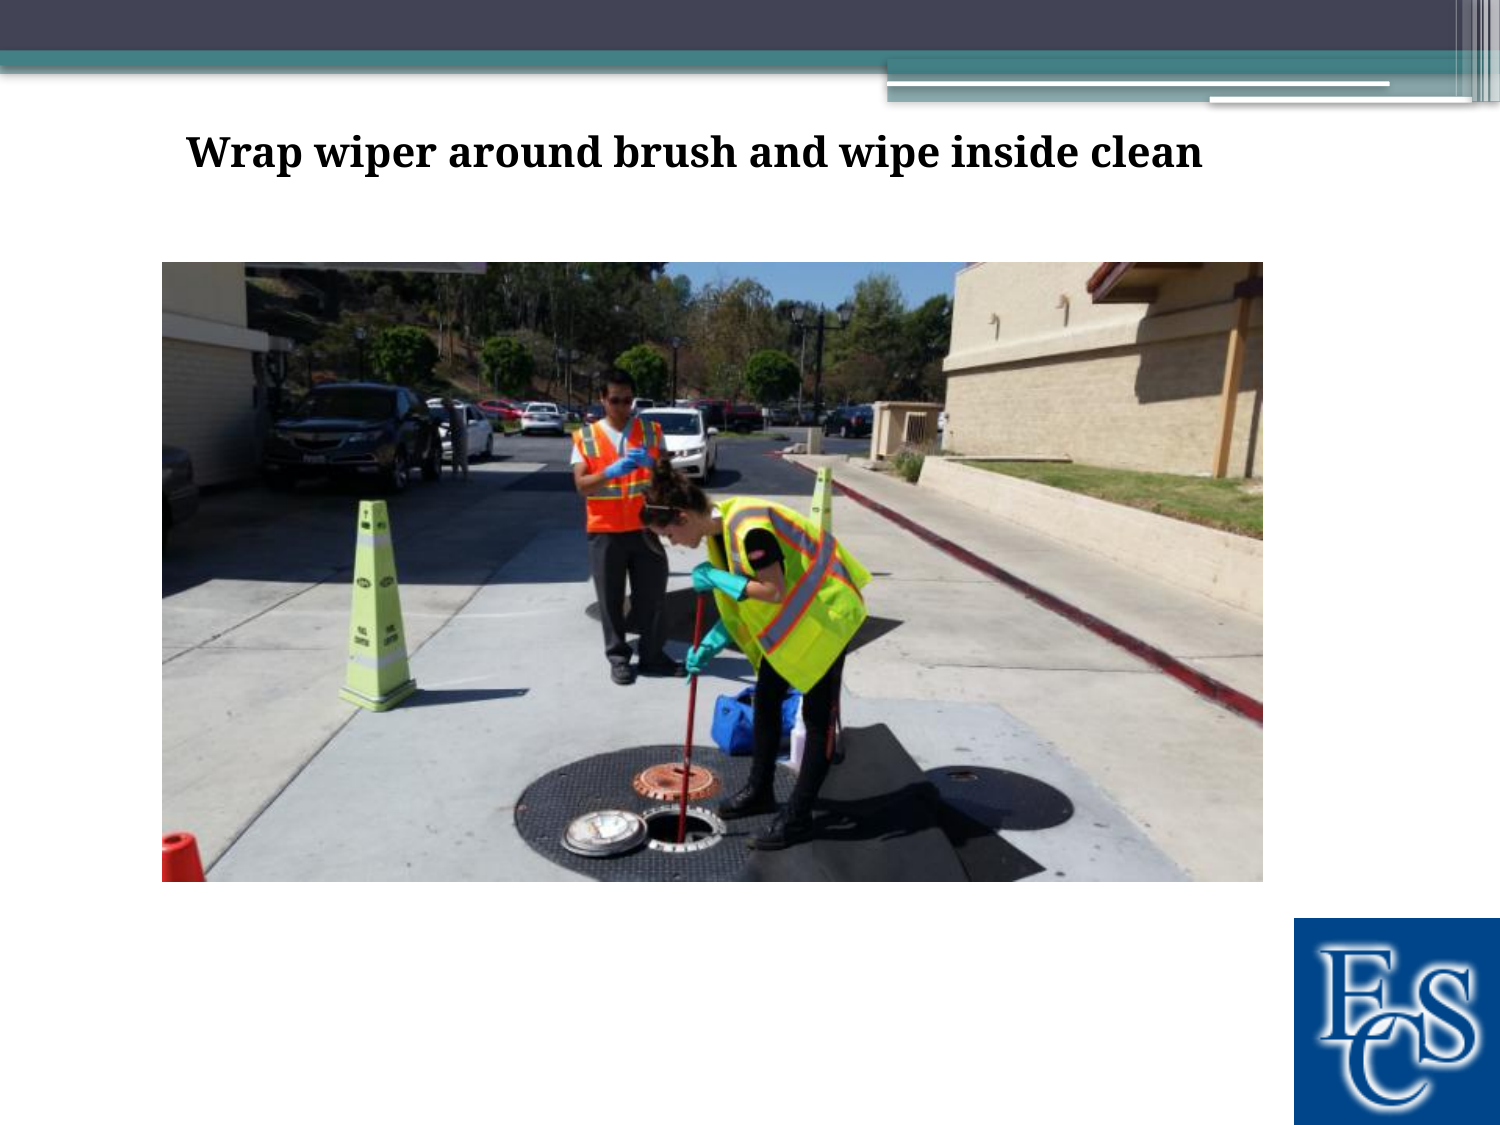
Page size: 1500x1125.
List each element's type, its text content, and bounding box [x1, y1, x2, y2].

picture [162, 262, 1263, 882]
picture [1293, 918, 1500, 1125]
text_box Wrap wiper around brush and wipe inside clean [171, 118, 1219, 184]
